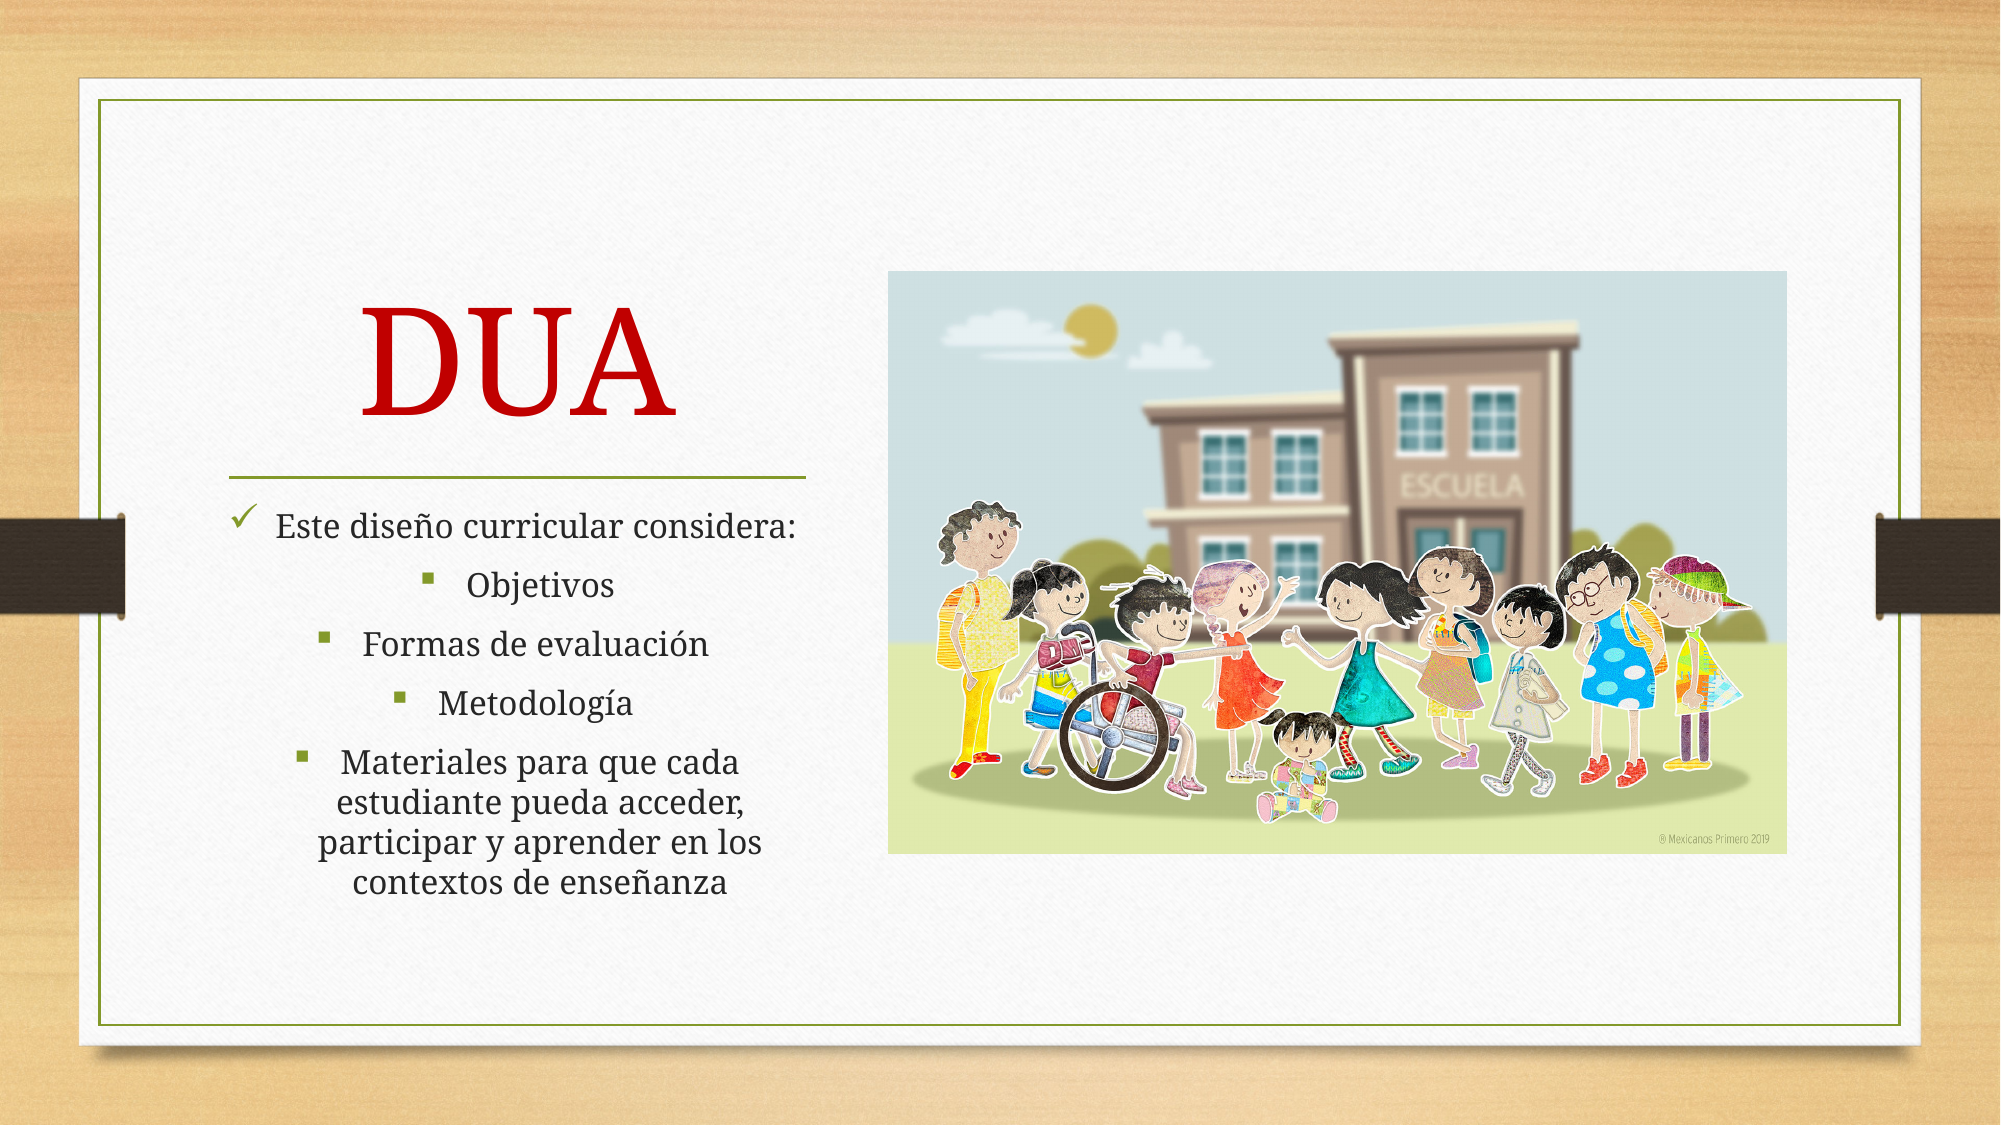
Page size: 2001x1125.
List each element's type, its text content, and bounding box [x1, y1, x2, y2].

title DUA [212, 152, 823, 453]
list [888, 271, 1787, 854]
picture [0, 0, 2001, 1125]
list Este diseño curricular considera: Objetivos Formas de evaluación Metodología Materiales para que cada estudiante pueda acceder, participar y aprender en los contextos de enseñanza [212, 497, 823, 898]
